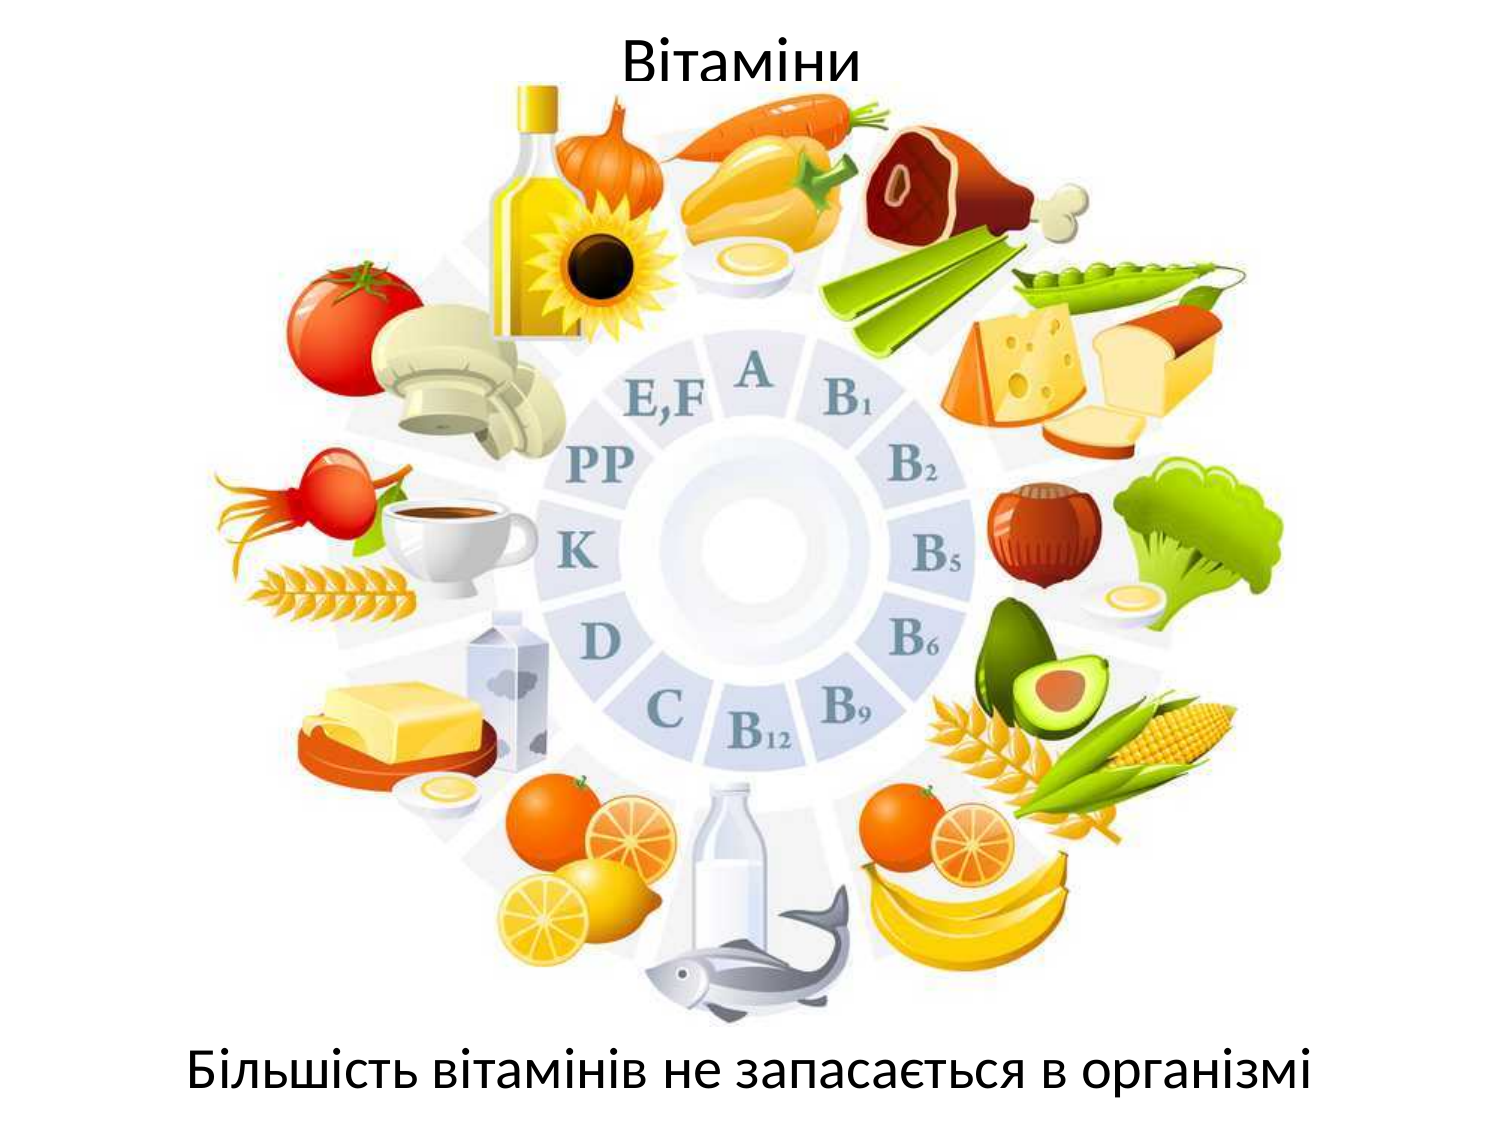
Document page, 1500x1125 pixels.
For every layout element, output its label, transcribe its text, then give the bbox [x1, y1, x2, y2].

picture [159, 80, 1341, 1027]
title Вітаміни [75, 0, 1425, 114]
list Більшість вітамінів не запасається в організмі [75, 1023, 1425, 1125]
